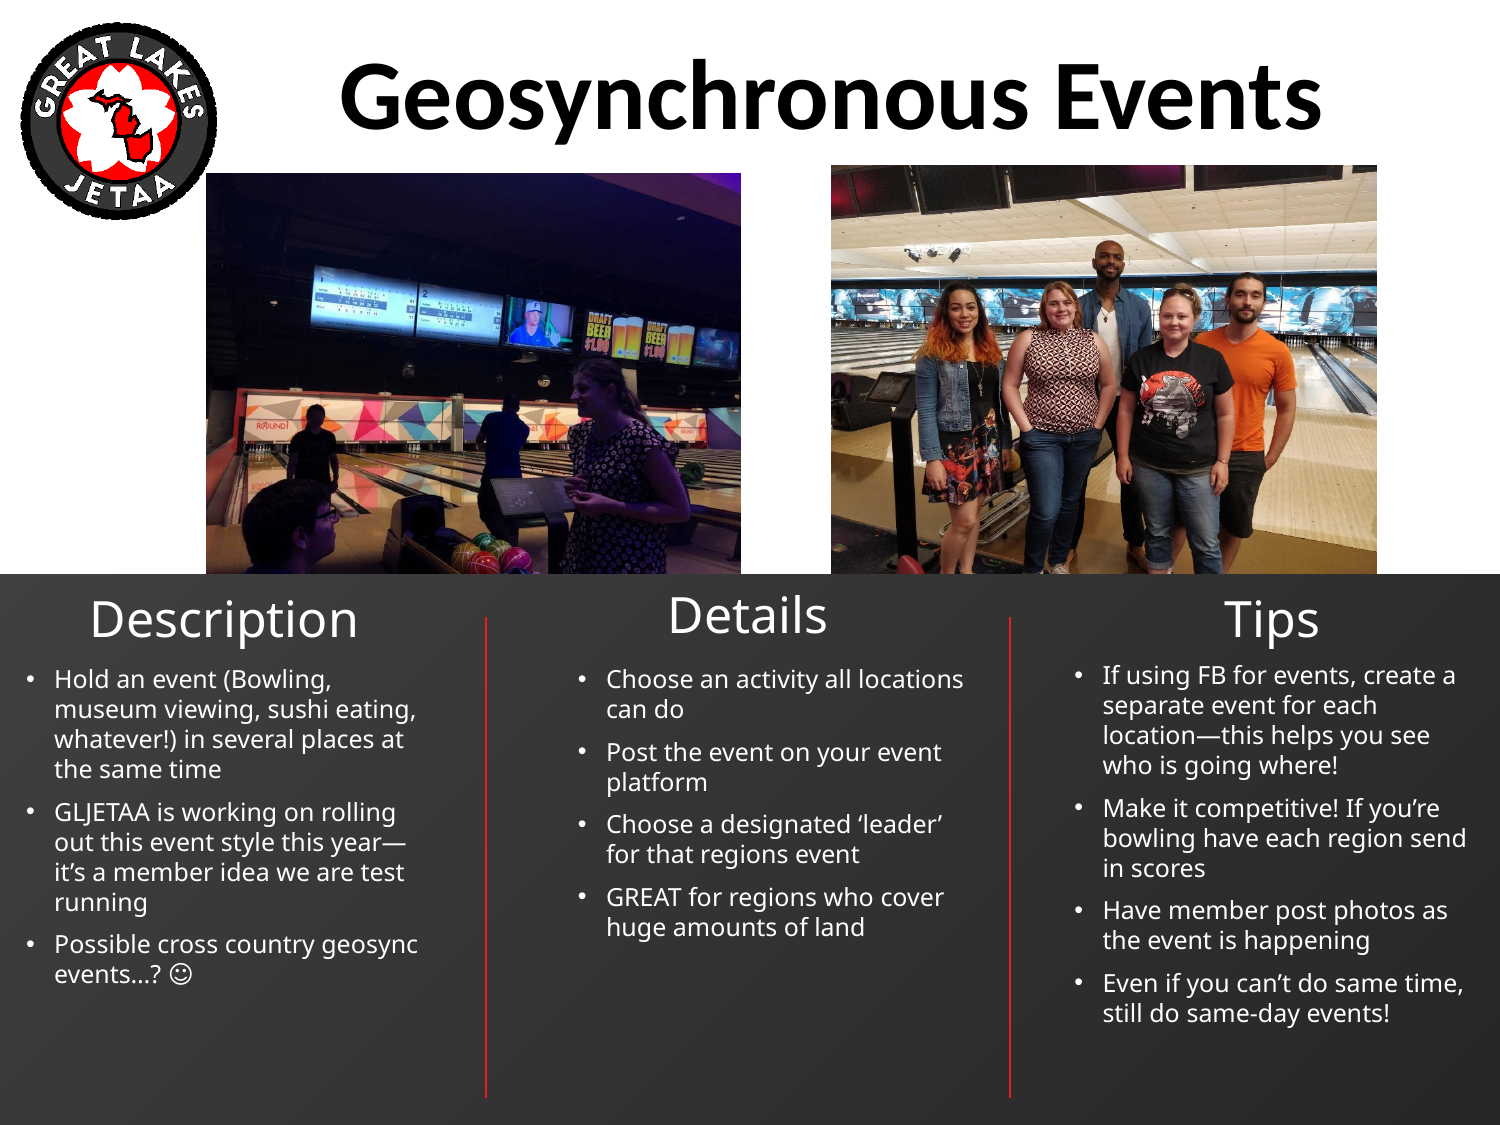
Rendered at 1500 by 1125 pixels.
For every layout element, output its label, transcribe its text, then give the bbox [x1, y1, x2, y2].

list If using FB for events, create a separate event for each location—this helps you see who is going where! Make it competitive! If you’re bowling have each region send in scores Have member post photos as the event is happening Even if you can’t do same time, still do same-day events! [1066, 652, 1479, 1111]
picture [18, 21, 741, 574]
picture [831, 165, 1377, 574]
text_box Geosynchronous Events [253, 21, 1410, 174]
list Hold an event (Bowling, museum viewing, sushi eating, whatever!) in several places at the same time GLJETAA is working on rolling out this event style this year—it’s a member idea we are test running Possible cross country geosync events…? ☺ [18, 656, 431, 1115]
list Choose an activity all locations can do Post the event on your event platform Choose a designated ‘leader’ for that regions event GREAT for regions who cover huge amounts of land [570, 656, 983, 1115]
